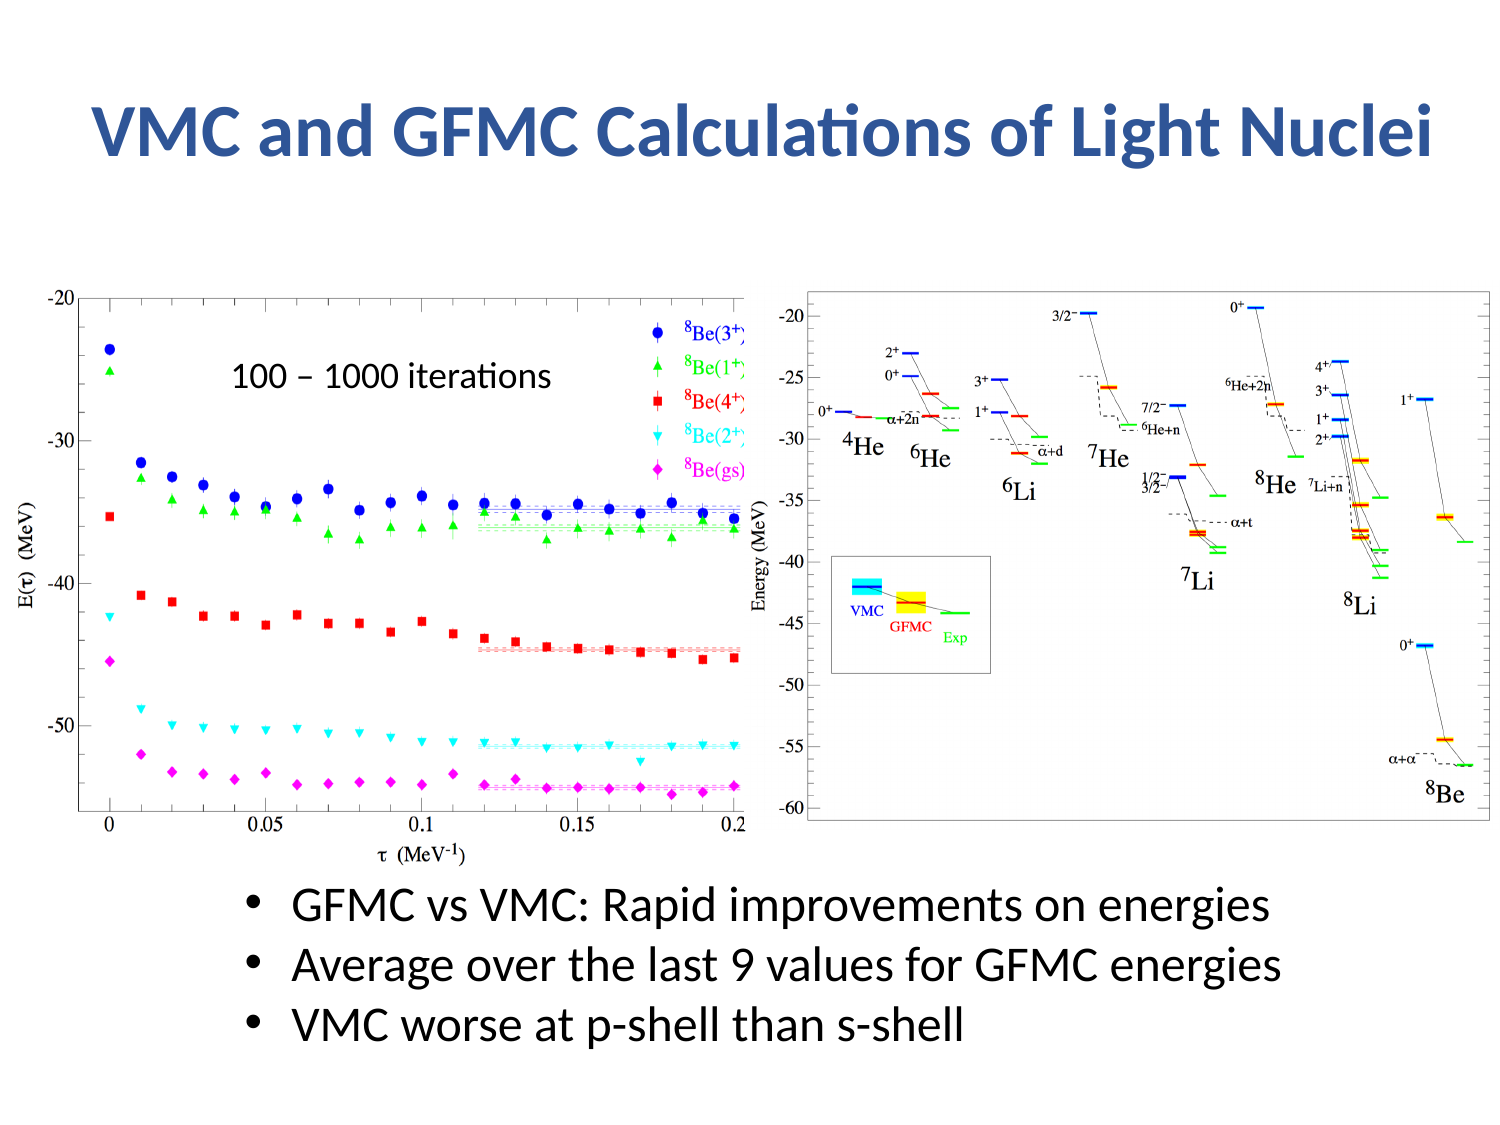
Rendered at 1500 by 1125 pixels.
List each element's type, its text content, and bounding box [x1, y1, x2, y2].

text_box GFMC vs VMC: Rapid improvements on energies Average over the last 9 values for GFMC energies VMC worse at p-shell than s-shell [229, 863, 1298, 1059]
text_box VMC and GFMC Calculations of Light Nuclei [76, 73, 1451, 179]
picture [0, 280, 1500, 868]
